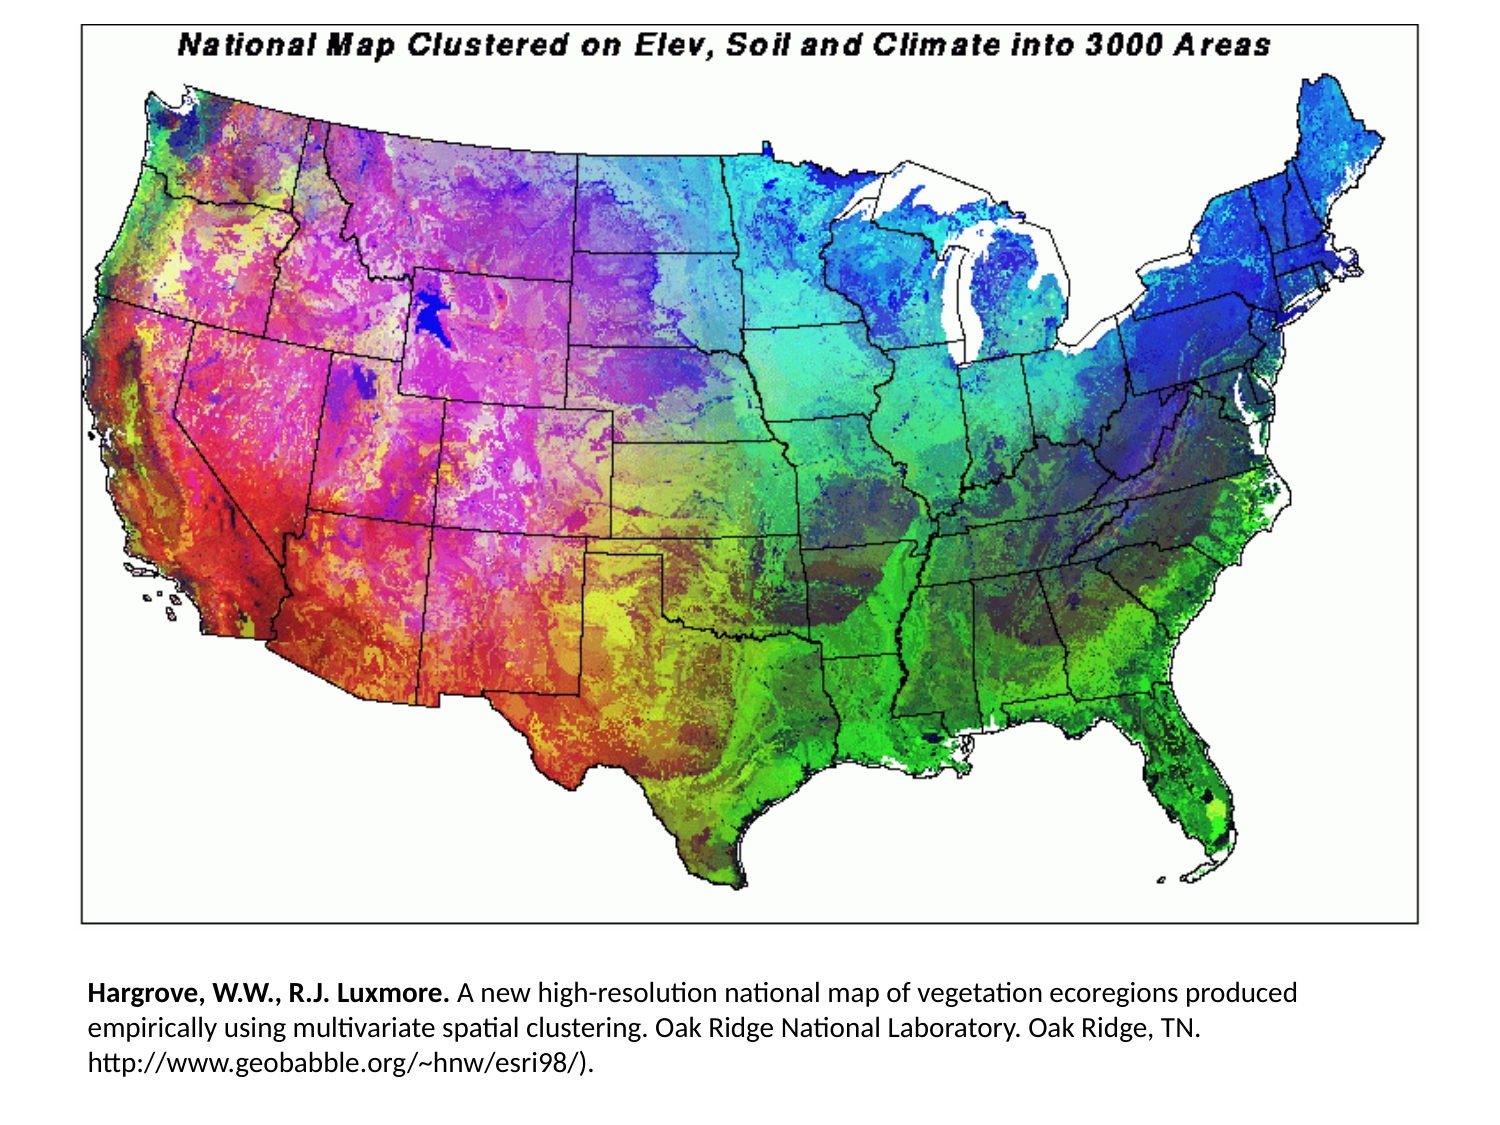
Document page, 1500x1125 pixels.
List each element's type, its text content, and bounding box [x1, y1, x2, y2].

picture [75, 24, 1429, 930]
text_box Hargrove, W.W., R.J. Luxmore. A new high-resolution national map of vegetation ecoregions produced empirically using multivariate spatial clustering. Oak Ridge National Laboratory. Oak Ridge, TN. http://www.geobabble.org/~hnw/esri98/). [72, 965, 1427, 1086]
